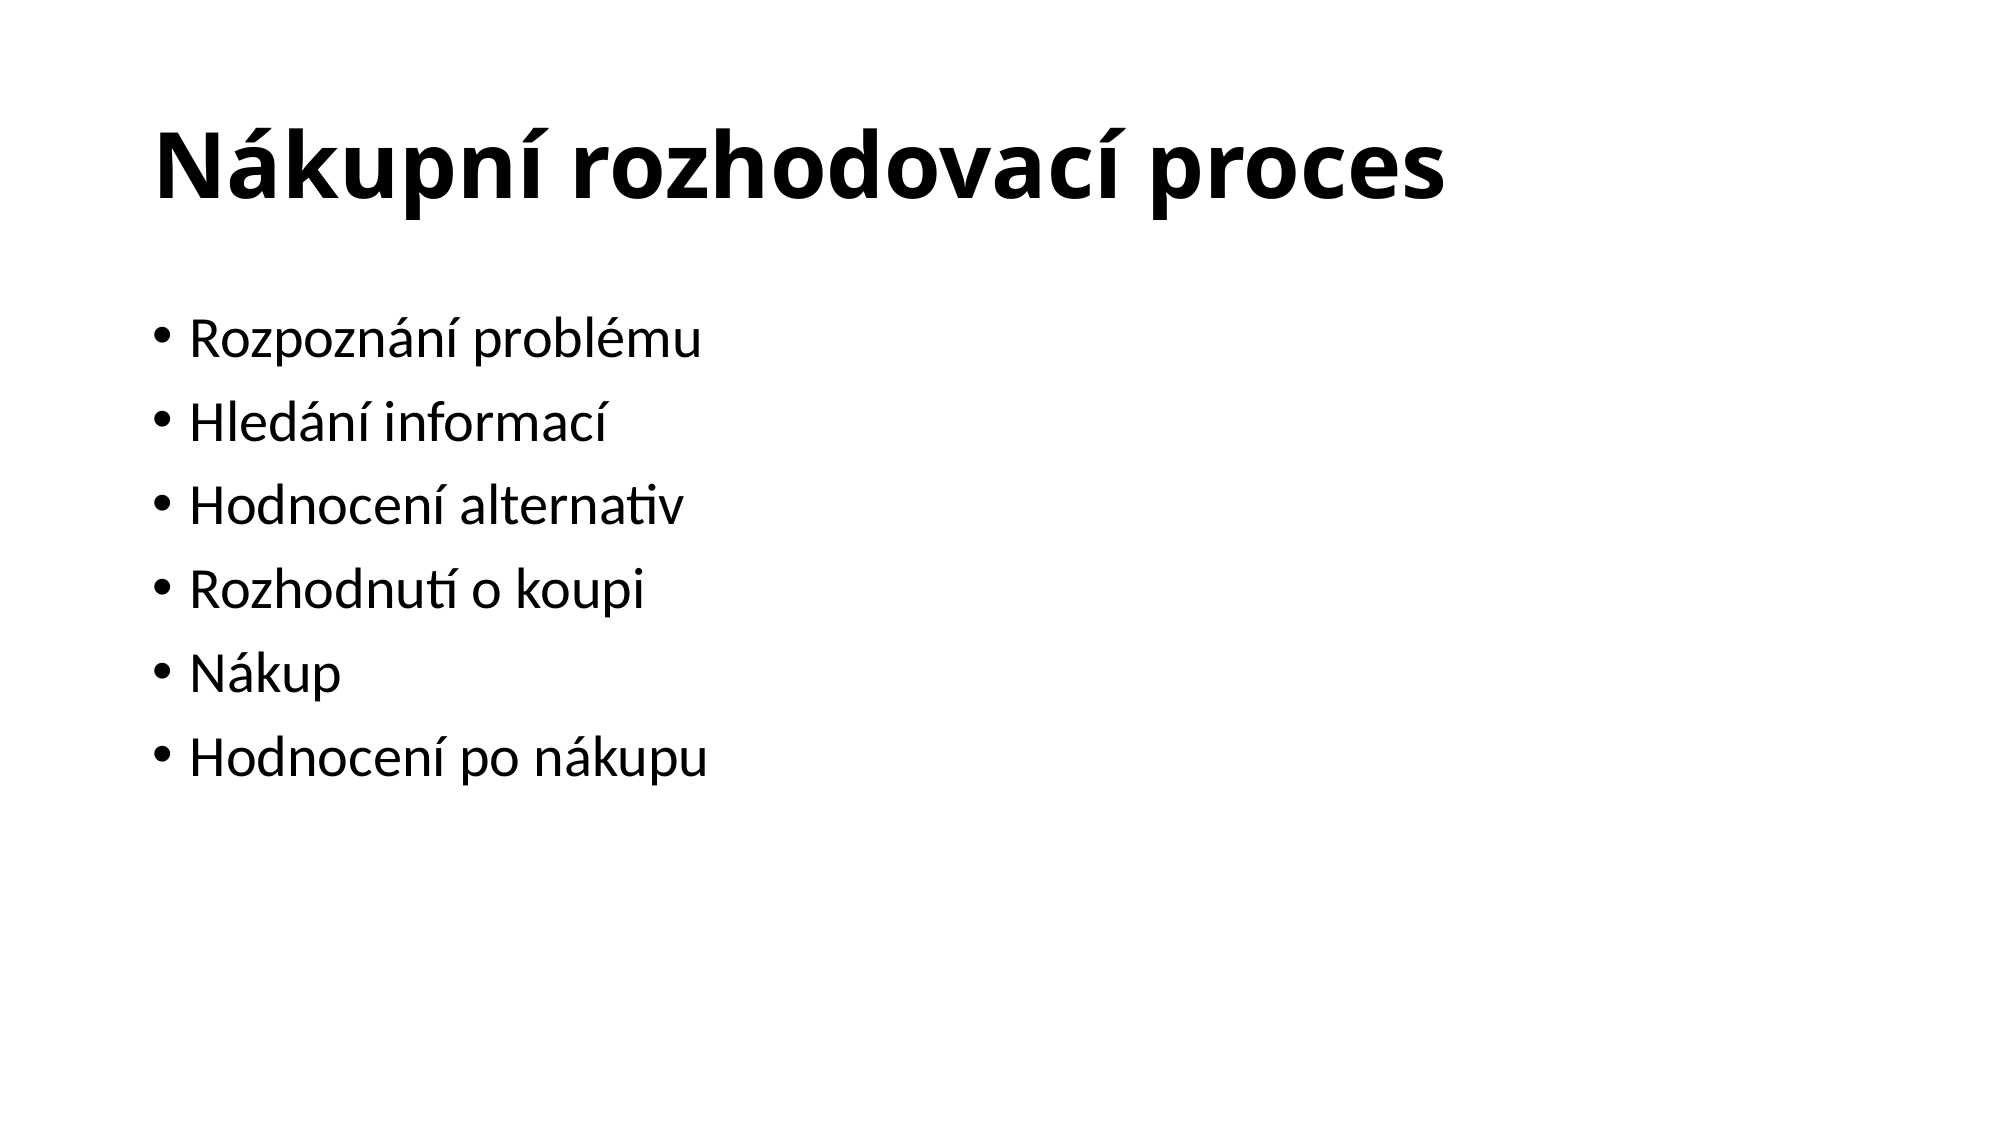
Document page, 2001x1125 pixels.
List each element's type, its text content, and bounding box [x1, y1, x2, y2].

list Rozpoznání problému Hledání informací Hodnocení alternativ Rozhodnutí o koupi Nákup Hodnocení po nákupu [137, 299, 1863, 1014]
title Nákupní rozhodovací proces [137, 59, 1863, 278]
